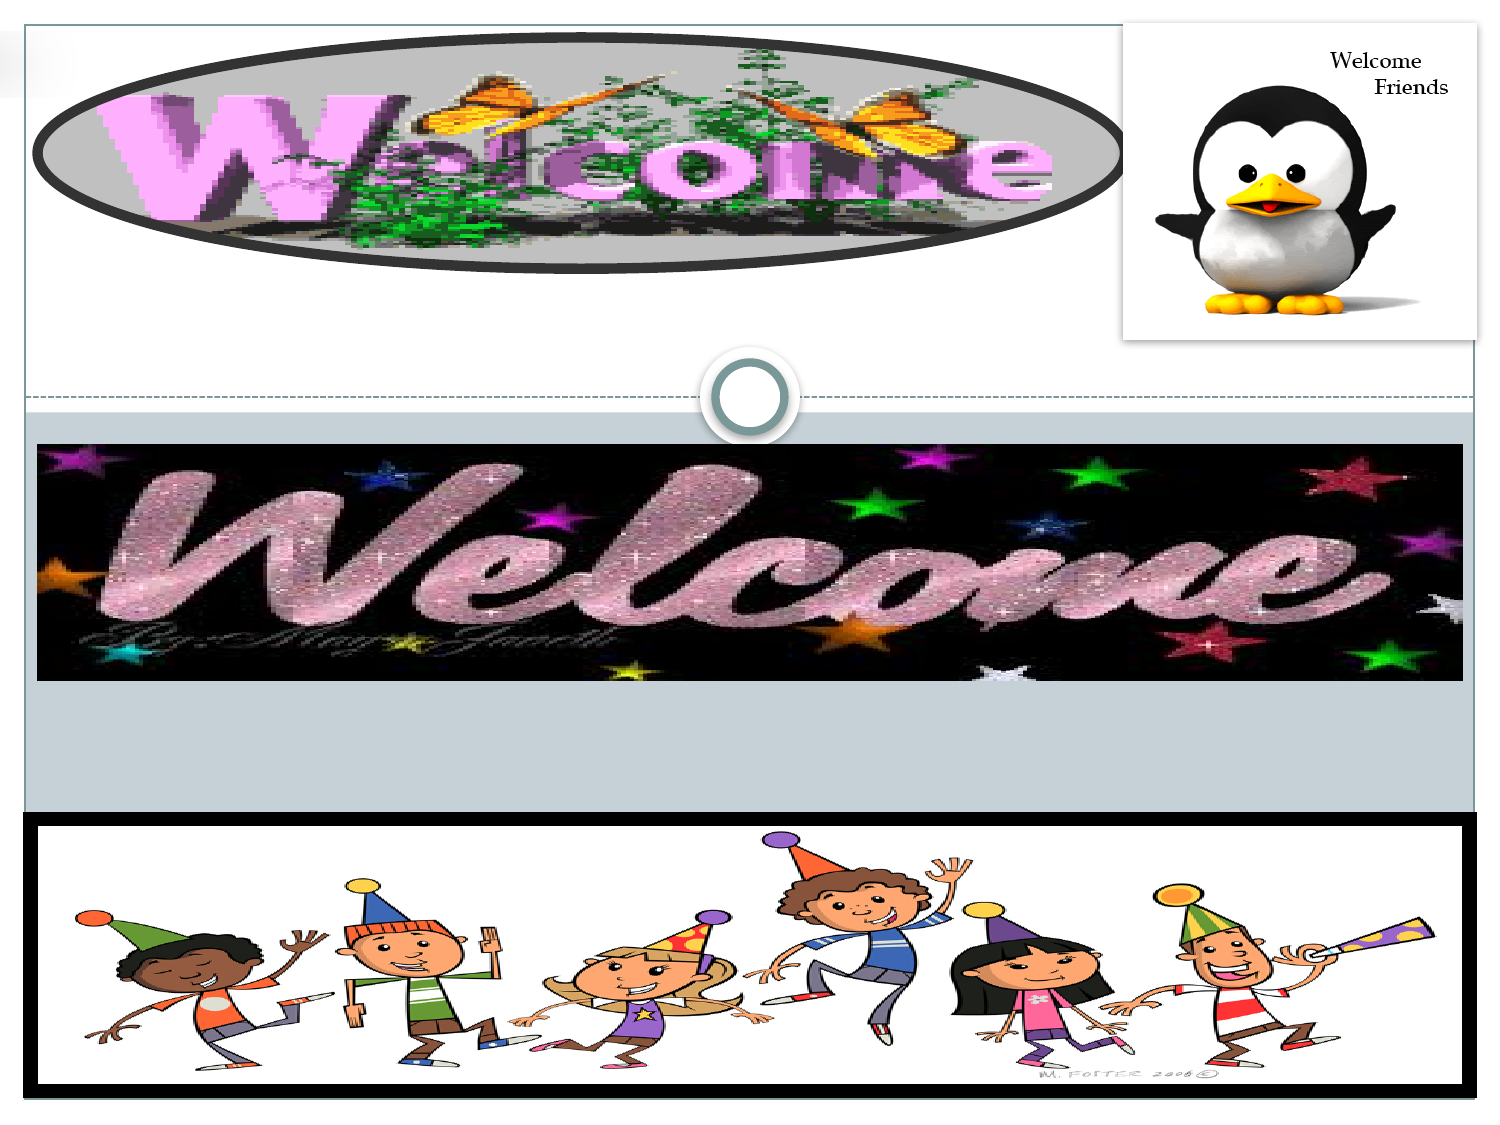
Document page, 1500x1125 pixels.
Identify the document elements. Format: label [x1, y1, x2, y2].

picture [1137, 37, 1463, 326]
picture [37, 826, 1463, 1084]
picture [37, 444, 1463, 681]
picture [37, 37, 1126, 269]
